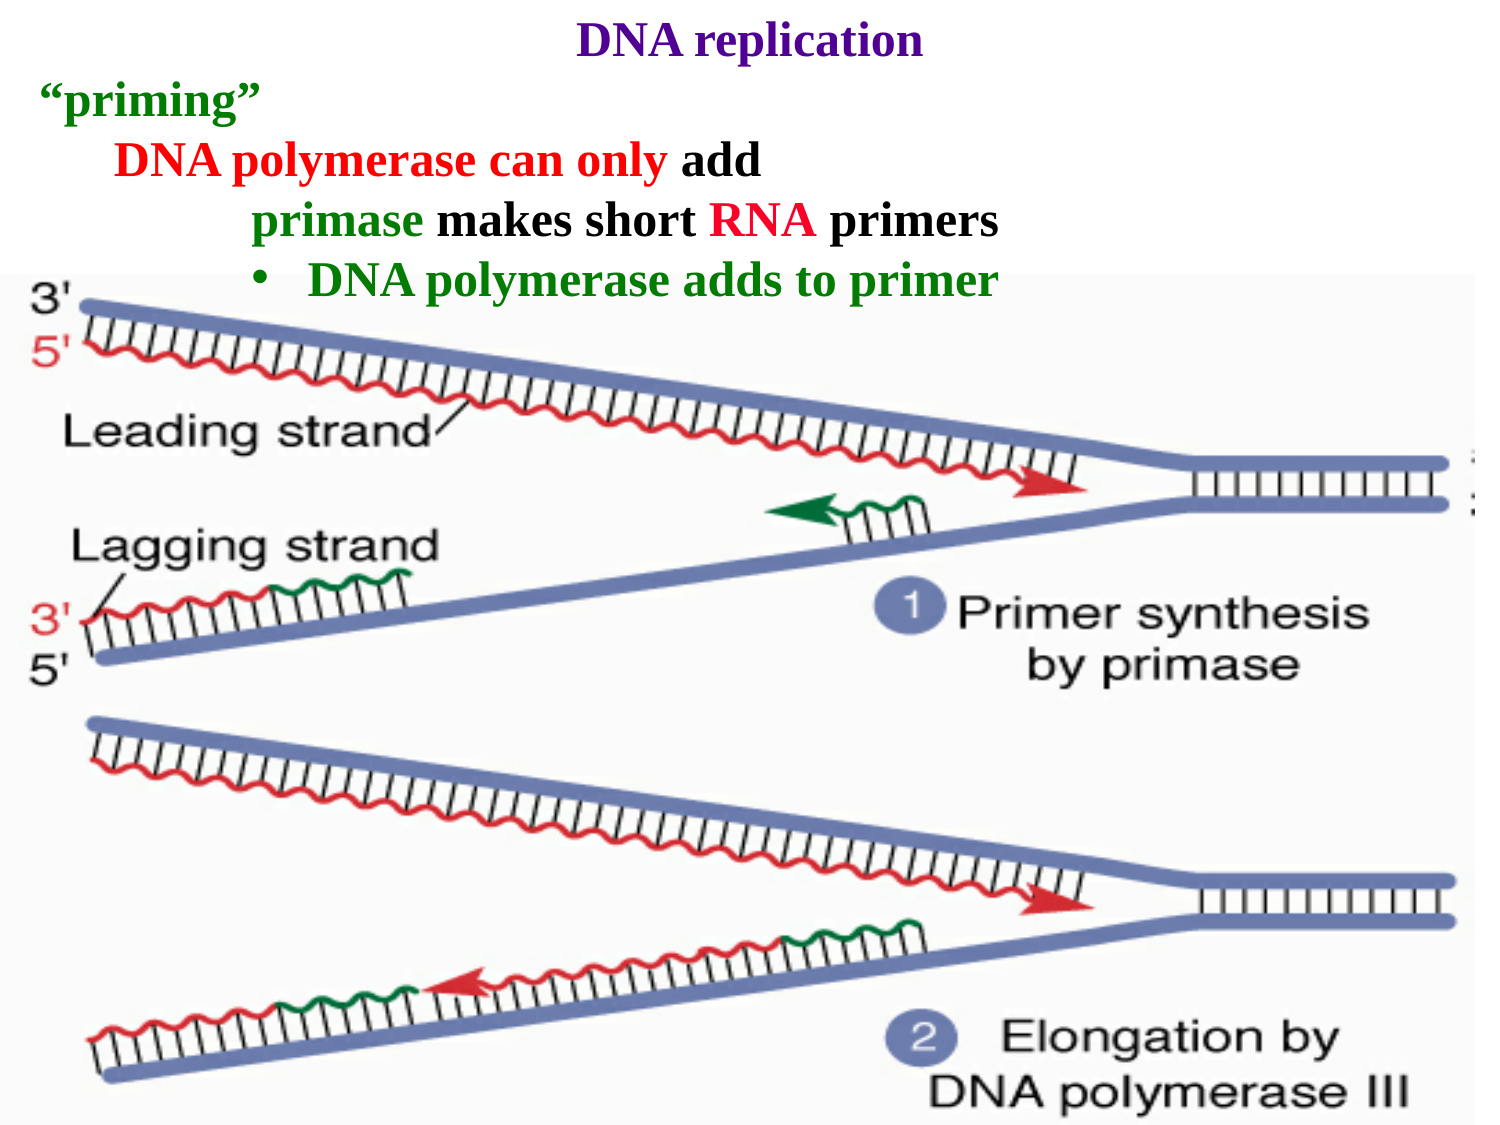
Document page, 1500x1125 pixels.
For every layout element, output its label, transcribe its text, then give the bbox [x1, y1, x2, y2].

text_box DNA replication “priming” DNA polymerase can only add primase makes short RNA primers DNA polymerase adds to primer [11, 0, 1489, 374]
picture [0, 274, 1476, 1125]
